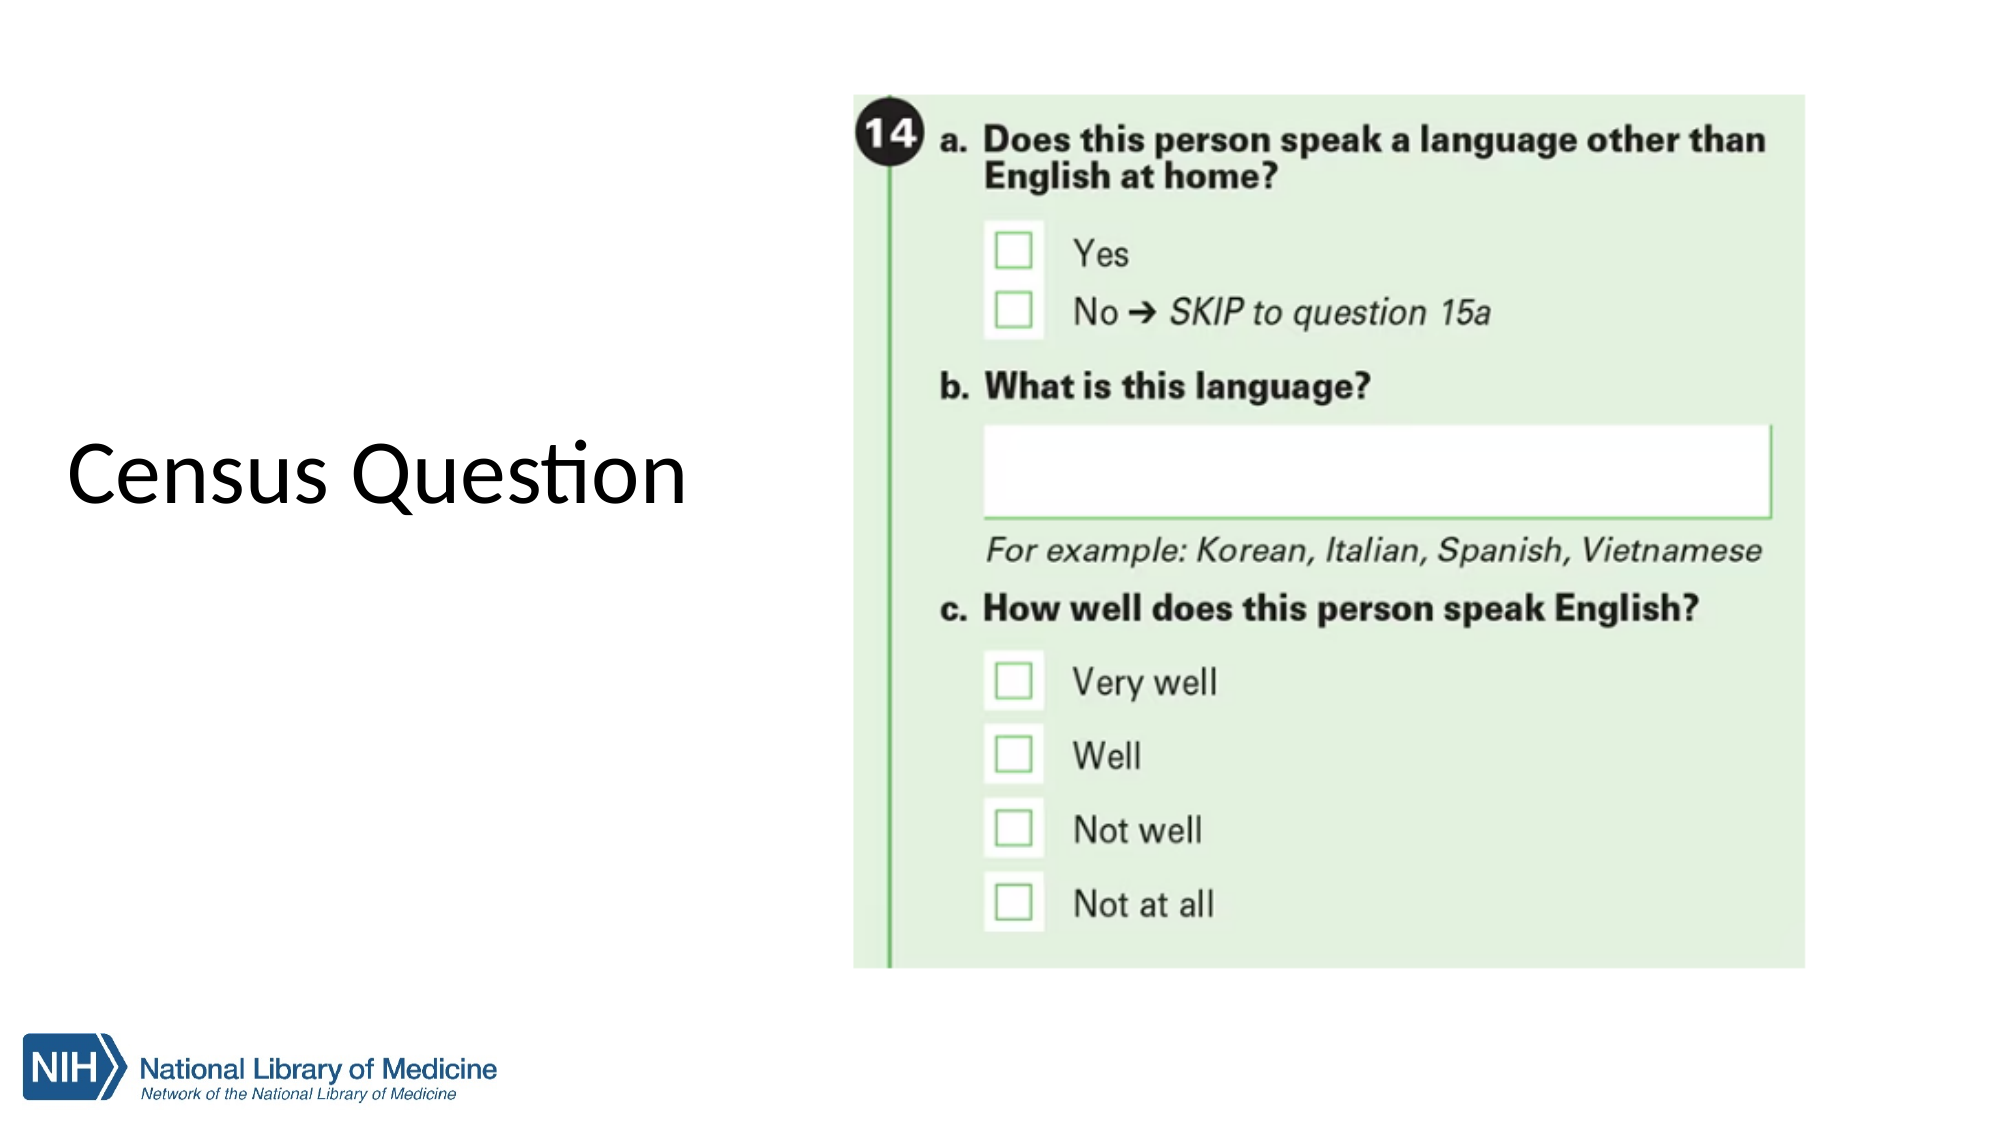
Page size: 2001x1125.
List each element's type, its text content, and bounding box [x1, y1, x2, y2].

picture [22, 1033, 497, 1110]
title Census Question [52, 355, 783, 593]
picture [820, 75, 1843, 1050]
